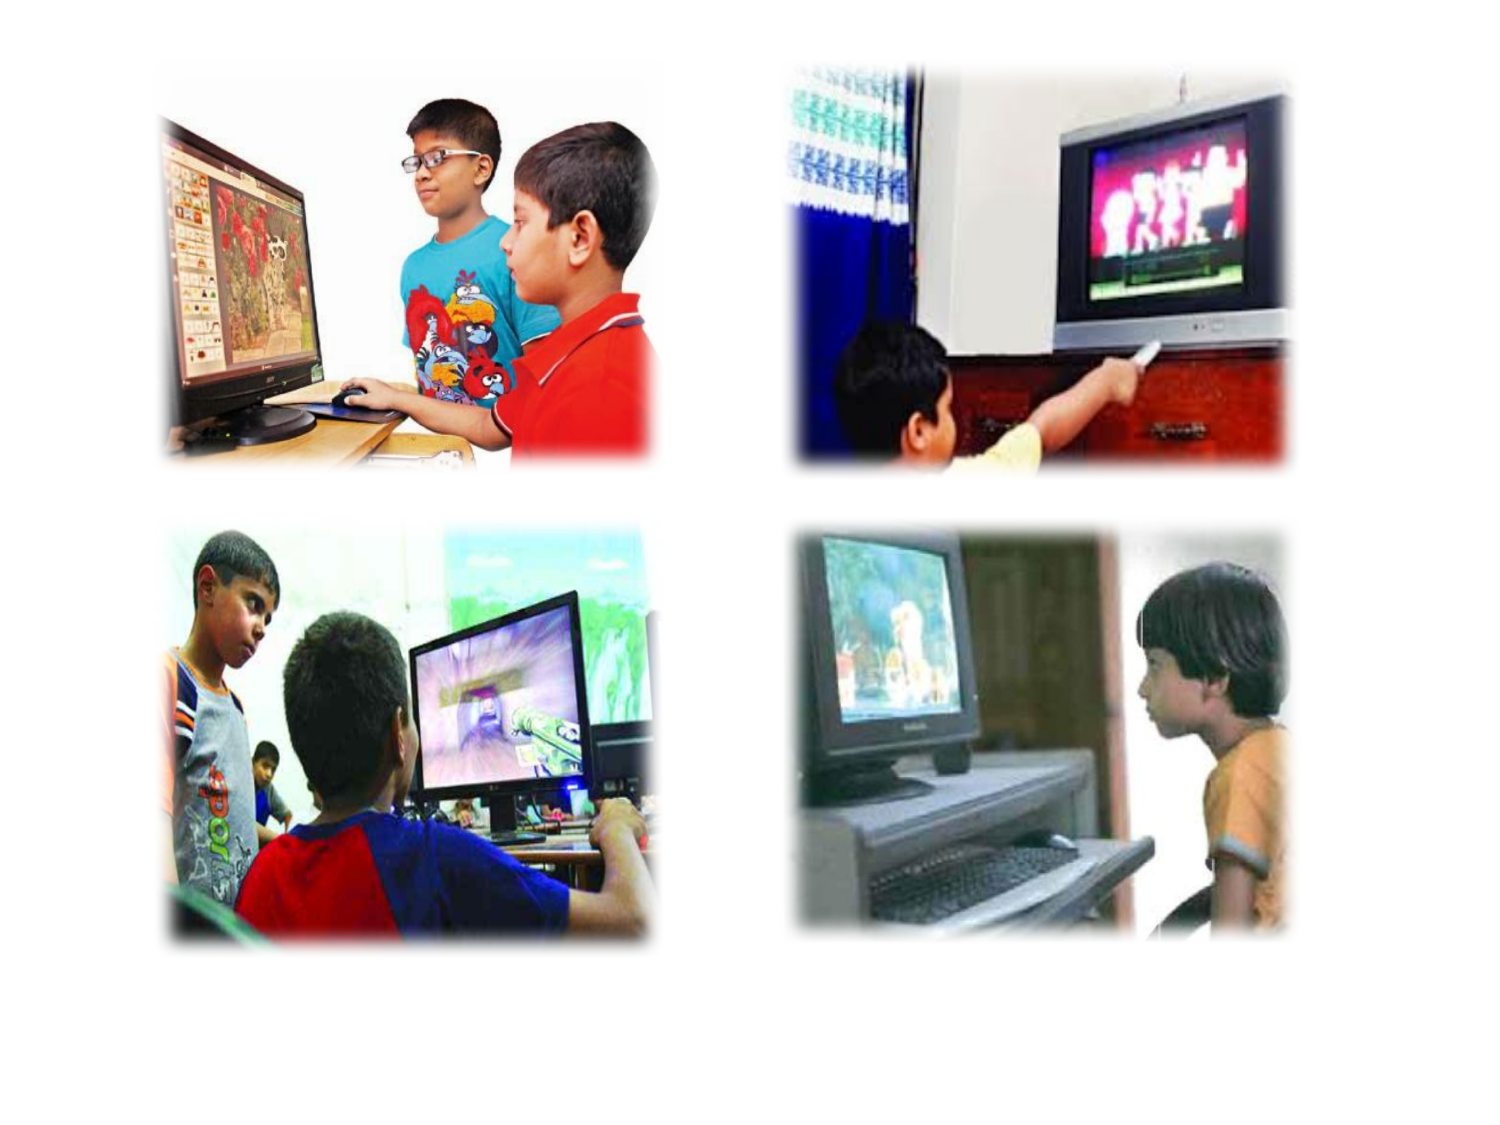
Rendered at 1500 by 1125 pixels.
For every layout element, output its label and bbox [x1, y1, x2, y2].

picture [779, 515, 1301, 947]
picture [779, 58, 1301, 482]
picture [153, 58, 665, 474]
picture [153, 515, 665, 960]
